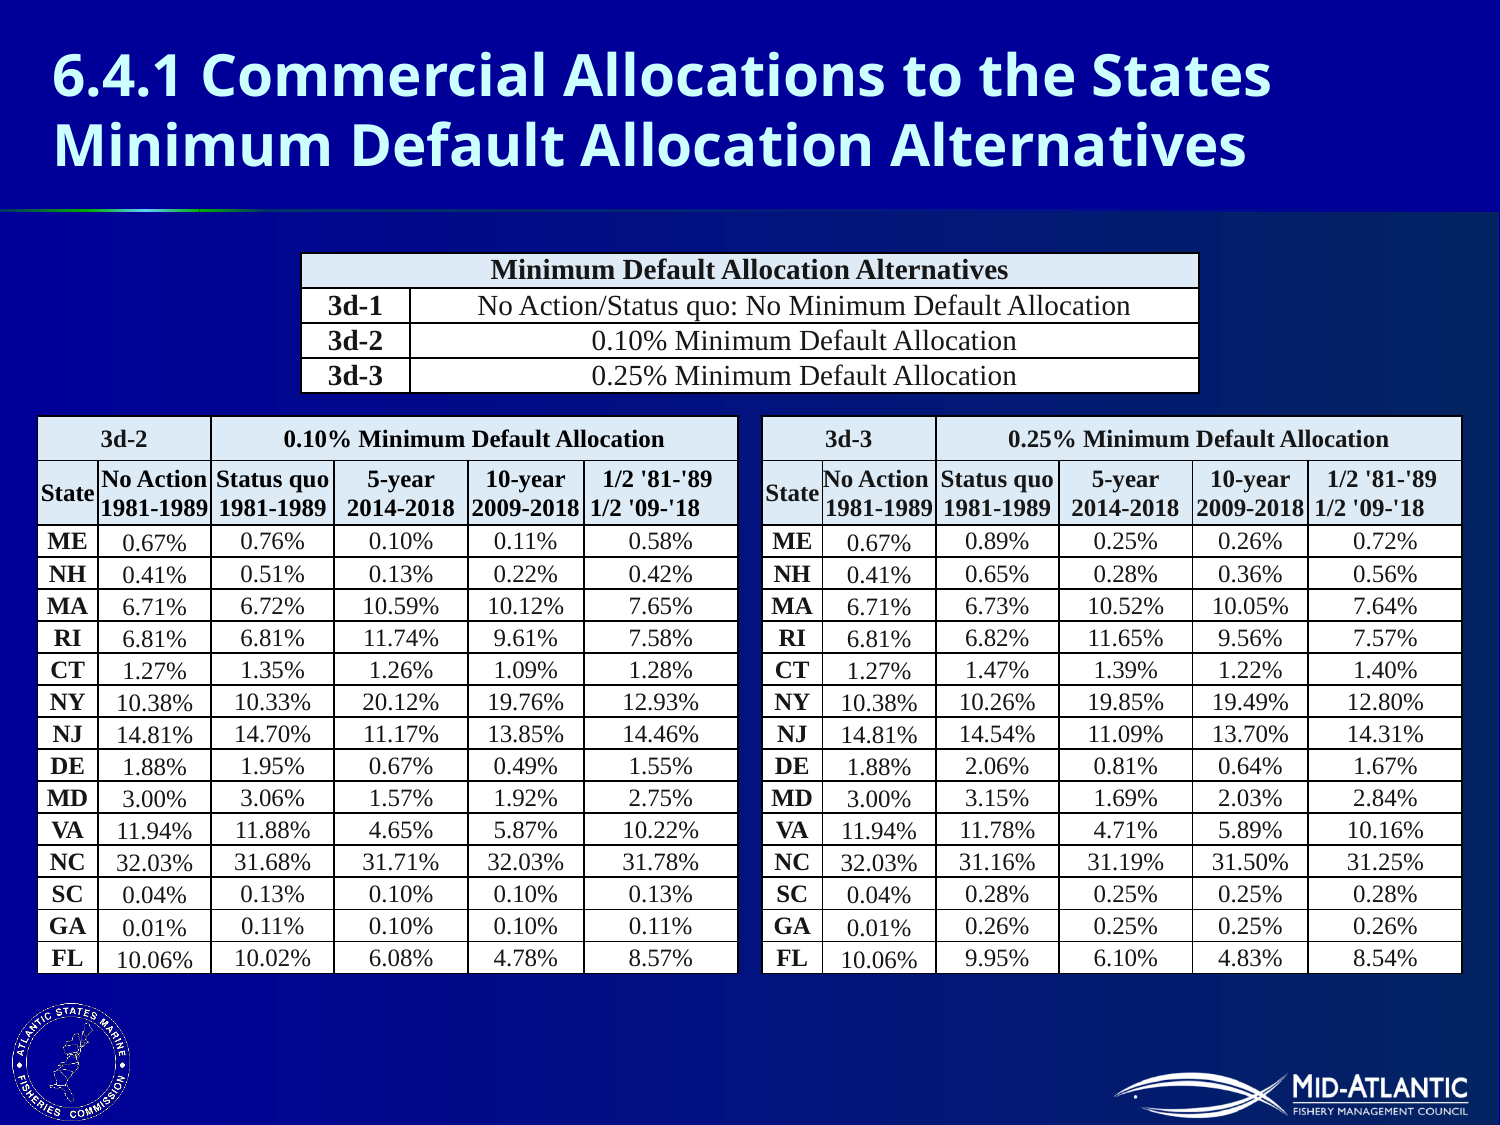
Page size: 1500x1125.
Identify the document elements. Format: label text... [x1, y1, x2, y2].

table_header 3d-2 [38, 417, 210, 460]
table_cell DE [763, 750, 822, 780]
table_cell NC [38, 846, 97, 876]
table_cell 9.61% [469, 622, 583, 652]
table_cell 6.72% [212, 590, 333, 620]
table_cell 11.88% [212, 814, 333, 844]
table_cell NJ [38, 718, 97, 748]
table_cell NH [38, 558, 97, 588]
table_cell 0.65% [937, 558, 1058, 588]
table_cell 4.71% [1060, 814, 1192, 844]
table_cell 0.28% [1309, 878, 1461, 909]
picture [1110, 1065, 1471, 1125]
table_cell 12.80% [1309, 686, 1461, 716]
table_cell 6.81% [212, 622, 333, 652]
table_header 0.10% Minimum Default Allocation [212, 417, 737, 460]
table_cell 9.56% [1193, 622, 1307, 652]
table_header Minimum Default Allocation Alternatives [302, 254, 1198, 287]
table_cell 14.31% [1309, 718, 1461, 748]
table_cell 10.02% [212, 942, 333, 973]
table_cell 14.81% [823, 718, 935, 748]
picture [12, 1003, 130, 1122]
table_cell 0.10% Minimum Default Allocation [411, 324, 1198, 357]
table_cell 0.04% [99, 878, 210, 909]
table_cell 10.05% [1193, 590, 1307, 620]
table_cell 10.38% [823, 686, 935, 716]
table_cell 0.89% [937, 526, 1058, 556]
table_cell 1.35% [212, 654, 333, 684]
table_cell 14.54% [937, 718, 1058, 748]
table_cell No Action/Status quo: No Minimum Default Allocation [411, 289, 1198, 322]
table_cell 10-year 2009-2018 [469, 461, 583, 524]
table_cell GA [38, 910, 97, 941]
table_cell 32.03% [469, 846, 583, 876]
table_cell NJ [763, 718, 822, 748]
table_cell 0.42% [585, 558, 737, 588]
table_cell 4.83% [1193, 942, 1307, 973]
table_cell 6.71% [823, 590, 935, 620]
table_cell 0.25% [1060, 910, 1192, 941]
table_cell SC [763, 878, 822, 909]
table_cell 0.51% [212, 558, 333, 588]
table_cell 10.52% [1060, 590, 1192, 620]
table_cell 10.06% [99, 942, 210, 973]
table_cell NC [763, 846, 822, 876]
table_cell 1.67% [1309, 750, 1461, 780]
table_cell 0.01% [99, 910, 210, 941]
table_cell 2.84% [1309, 782, 1461, 812]
table_cell MD [763, 782, 822, 812]
table_cell FL [763, 942, 822, 973]
table_cell 31.19% [1060, 846, 1192, 876]
table_cell 10.33% [212, 686, 333, 716]
table_cell 31.71% [335, 846, 467, 876]
table_cell 0.72% [1309, 526, 1461, 556]
table_cell 0.10% [469, 878, 583, 909]
table_cell 0.81% [1060, 750, 1192, 780]
table_cell 1.26% [335, 654, 467, 684]
table_cell CT [38, 654, 97, 684]
table_cell 1.39% [1060, 654, 1192, 684]
table_cell 14.70% [212, 718, 333, 748]
table_cell MA [763, 590, 822, 620]
table_cell VA [763, 814, 822, 844]
table_cell 7.65% [585, 590, 737, 620]
table_cell 5-year 2014-2018 [1060, 461, 1192, 524]
table_cell 9.95% [937, 942, 1058, 973]
table_cell 11.17% [335, 718, 467, 748]
table_cell 10-year 2009-2018 [1193, 461, 1307, 524]
table_cell 0.25% [1193, 878, 1307, 909]
table_cell 0.13% [585, 878, 737, 909]
table_cell 4.65% [335, 814, 467, 844]
table_cell 2.03% [1193, 782, 1307, 812]
table_cell 1.47% [937, 654, 1058, 684]
table_header 0.25% Minimum Default Allocation [937, 417, 1461, 460]
table_cell 10.59% [335, 590, 467, 620]
table_cell 1.69% [1060, 782, 1192, 812]
table_cell 10.22% [585, 814, 737, 844]
table_cell 0.49% [469, 750, 583, 780]
table_cell 0.58% [585, 526, 737, 556]
table_cell 6.81% [99, 622, 210, 652]
table_cell FL [38, 942, 97, 973]
table_cell 0.28% [937, 878, 1058, 909]
table_cell 0.64% [1193, 750, 1307, 780]
table_cell No Action 1981-1989 [823, 461, 935, 524]
table_cell 32.03% [99, 846, 210, 876]
table_cell 0.10% [335, 878, 467, 909]
table_cell 13.85% [469, 718, 583, 748]
table_cell 8.57% [585, 942, 737, 973]
table_cell 1/2 '81-'89 1/2 '09-'18 [1309, 461, 1461, 524]
table_cell 11.94% [99, 814, 210, 844]
table_cell 3d-1 [302, 289, 409, 322]
table_cell No Action 1981-1989 [99, 461, 210, 524]
table_cell 6.08% [335, 942, 467, 973]
table_cell VA [38, 814, 97, 844]
table_cell 6.10% [1060, 942, 1192, 973]
table_cell 3.00% [99, 782, 210, 812]
table_cell 7.58% [585, 622, 737, 652]
table_cell Status quo 1981-1989 [212, 461, 333, 524]
table_cell 0.10% [335, 910, 467, 941]
table_cell 19.49% [1193, 686, 1307, 716]
table_cell 31.25% [1309, 846, 1461, 876]
table_cell 14.81% [99, 718, 210, 748]
table_cell NY [38, 686, 97, 716]
table_cell 0.11% [469, 526, 583, 556]
table_cell 10.06% [823, 942, 935, 973]
table_cell 0.25% Minimum Default Allocation [411, 359, 1198, 392]
table_cell 1.55% [585, 750, 737, 780]
table_cell 0.26% [1193, 526, 1307, 556]
table_cell NY [763, 686, 822, 716]
table_cell 11.78% [937, 814, 1058, 844]
table_cell 5.87% [469, 814, 583, 844]
table_cell 0.25% [1060, 526, 1192, 556]
table_cell 0.10% [335, 526, 467, 556]
table_cell Status quo 1981-1989 [937, 461, 1058, 524]
table_cell 0.01% [823, 910, 935, 941]
table_cell NH [763, 558, 822, 588]
table_cell MA [38, 590, 97, 620]
table_cell 7.57% [1309, 622, 1461, 652]
table_cell 0.28% [1060, 558, 1192, 588]
table_cell 3.00% [823, 782, 935, 812]
table_cell 3.06% [212, 782, 333, 812]
table_cell 0.26% [937, 910, 1058, 941]
table_header 3d-3 [763, 417, 935, 460]
table_cell 1.92% [469, 782, 583, 812]
table_cell 6.71% [99, 590, 210, 620]
table_cell 0.11% [212, 910, 333, 941]
table_cell 0.67% [335, 750, 467, 780]
table_cell 14.46% [585, 718, 737, 748]
table_cell 11.94% [823, 814, 935, 844]
table_cell 1.27% [823, 654, 935, 684]
table_cell 6.73% [937, 590, 1058, 620]
table_cell 0.67% [99, 526, 210, 556]
table_cell 8.54% [1309, 942, 1461, 973]
table_cell 1.95% [212, 750, 333, 780]
table_cell 11.09% [1060, 718, 1192, 748]
table_cell 1.88% [823, 750, 935, 780]
table_cell 1.27% [99, 654, 210, 684]
table_cell 19.76% [469, 686, 583, 716]
table_cell 0.22% [469, 558, 583, 588]
table_cell GA [763, 910, 822, 941]
table_cell 6.81% [823, 622, 935, 652]
table_cell 3d-3 [302, 359, 409, 392]
table_cell 5.89% [1193, 814, 1307, 844]
table_cell 1.22% [1193, 654, 1307, 684]
table_cell 20.12% [335, 686, 467, 716]
table_cell ME [38, 526, 97, 556]
table_cell State [763, 461, 822, 524]
table_cell 7.64% [1309, 590, 1461, 620]
table_cell RI [763, 622, 822, 652]
table_cell 1/2 '81-'89 1/2 '09-'18 [585, 461, 737, 524]
table_cell 0.10% [469, 910, 583, 941]
table_cell 0.11% [585, 910, 737, 941]
table_cell ME [763, 526, 822, 556]
table_cell 19.85% [1060, 686, 1192, 716]
table_cell 31.16% [937, 846, 1058, 876]
table_cell 3.15% [937, 782, 1058, 812]
table_cell 0.25% [1193, 910, 1307, 941]
table_cell 0.25% [1060, 878, 1192, 909]
table_cell 0.76% [212, 526, 333, 556]
table_cell MD [38, 782, 97, 812]
table_cell 1.09% [469, 654, 583, 684]
table_cell 0.67% [823, 526, 935, 556]
table_cell 0.04% [823, 878, 935, 909]
table_cell 2.75% [585, 782, 737, 812]
table_cell 0.13% [335, 558, 467, 588]
table_cell 0.41% [823, 558, 935, 588]
table_cell 0.26% [1309, 910, 1461, 941]
table_cell SC [38, 878, 97, 909]
table_cell 0.13% [212, 878, 333, 909]
table_cell 11.65% [1060, 622, 1192, 652]
text_box [123, 176, 1500, 282]
table_cell 31.50% [1193, 846, 1307, 876]
table_cell 10.38% [99, 686, 210, 716]
table_cell 1.57% [335, 782, 467, 812]
table_cell 31.78% [585, 846, 737, 876]
table_cell State [38, 461, 97, 524]
table_cell 0.36% [1193, 558, 1307, 588]
table_cell 0.56% [1309, 558, 1461, 588]
table_cell 1.40% [1309, 654, 1461, 684]
table_cell 1.88% [99, 750, 210, 780]
table_cell RI [38, 622, 97, 652]
table_cell 10.26% [937, 686, 1058, 716]
table_cell CT [763, 654, 822, 684]
table_cell 5-year 2014-2018 [335, 461, 467, 524]
table_cell 4.78% [469, 942, 583, 973]
table_cell 0.41% [99, 558, 210, 588]
table_cell 10.16% [1309, 814, 1461, 844]
table_cell 10.12% [469, 590, 583, 620]
table_cell 13.70% [1193, 718, 1307, 748]
table_cell 6.82% [937, 622, 1058, 652]
table_cell 2.06% [937, 750, 1058, 780]
table_cell 12.93% [585, 686, 737, 716]
title 6.4.1 Commercial Allocations to the States Minimum Default Allocation Alternatives [37, 20, 1463, 186]
table_cell 32.03% [823, 846, 935, 876]
table_cell 31.68% [212, 846, 333, 876]
table_cell 3d-2 [302, 324, 409, 357]
table_cell 11.74% [335, 622, 467, 652]
table_cell DE [38, 750, 97, 780]
table_cell 1.28% [585, 654, 737, 684]
